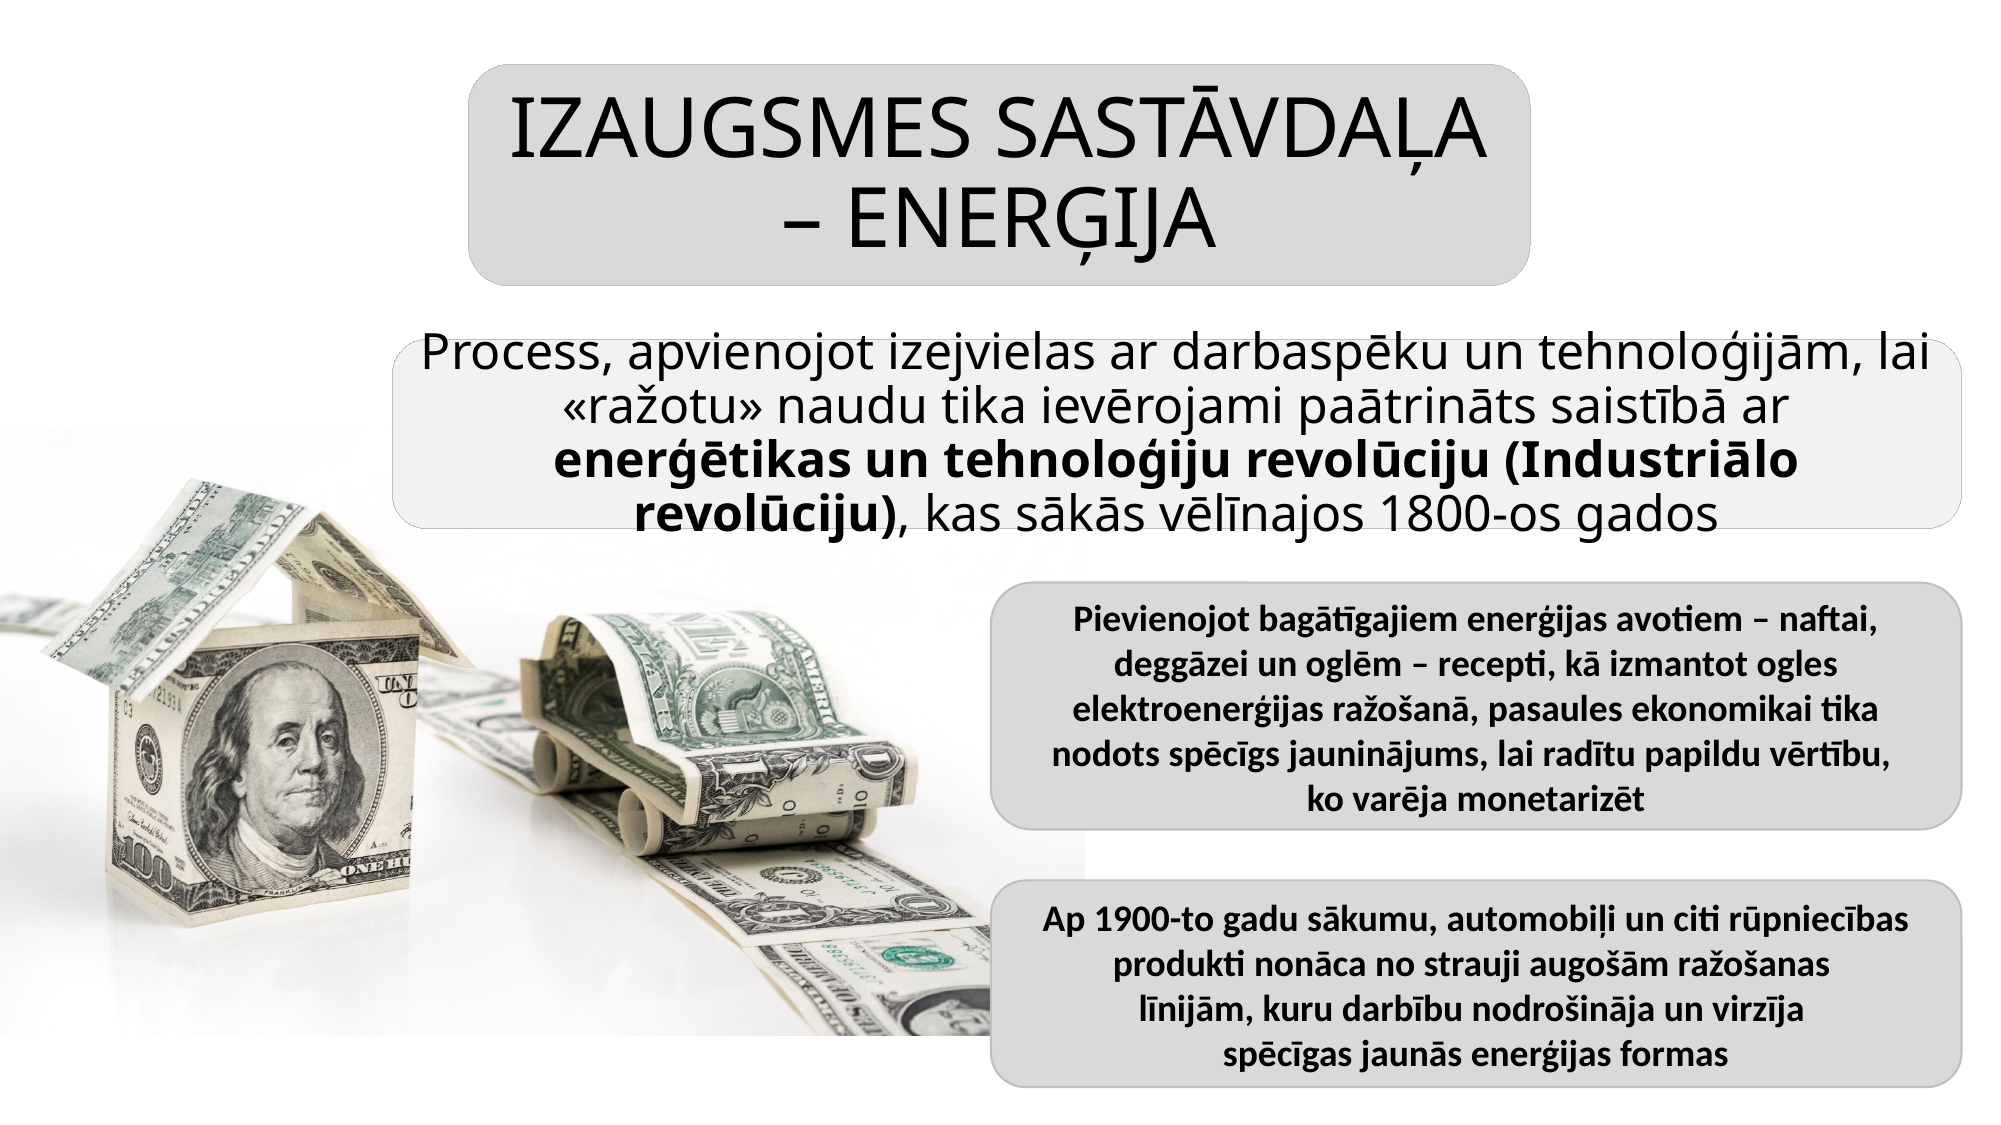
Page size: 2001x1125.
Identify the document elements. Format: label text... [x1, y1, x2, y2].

text_box Ap 1900-to gadu sākumu, automobiļi un citi rūpniecības produkti nonāca no strauji augošām ražošanas līnijām, kuru darbību nodrošināja un virzīja spēcīgas jaunās enerģijas formas [989, 879, 1963, 1089]
text_box Pievienojot bagātīgajiem enerģijas avotiem – naftai, deggāzei un oglēm – recepti, kā izmantot ogles elektroenerģijas ražošanā, pasaules ekonomikai tika nodots spēcīgs jauninājums, lai radītu papildu vērtību, ko varēja monetarizēt [1085, 581, 1963, 831]
text_box IZAUGSMES SASTĀVDAĻA – ENERĢIJA [468, 64, 1531, 286]
text_box Process, apvienojot izejvielas ar darbaspēku un tehnoloģijām, lai «ražotu» naudu tika ievērojami paātrināts saistībā ar enerģētikas un tehnoloģiju revolūciju (Industriālo revolūciju), kas sākās vēlīnajos 1800-os gados [392, 339, 1962, 529]
picture [0, 426, 1085, 1037]
